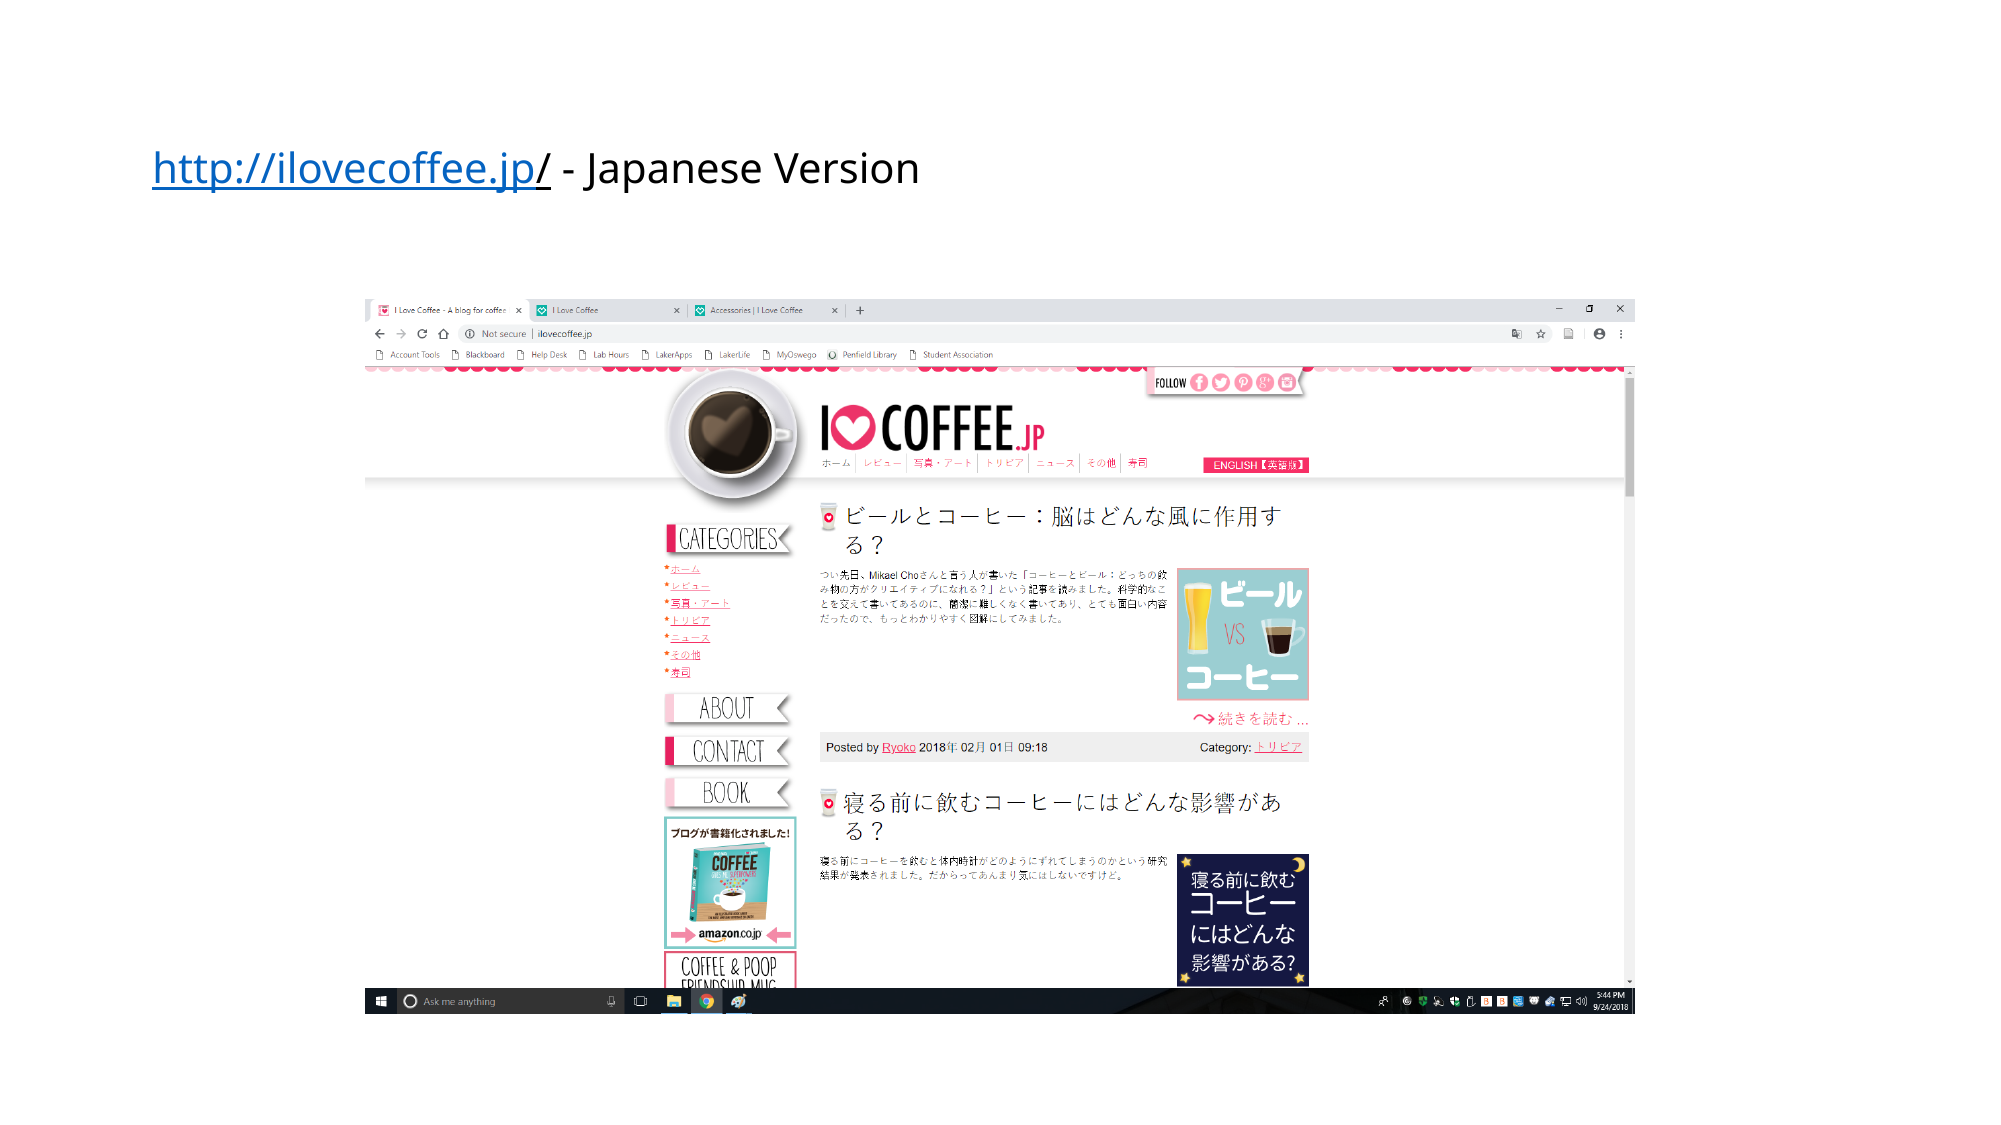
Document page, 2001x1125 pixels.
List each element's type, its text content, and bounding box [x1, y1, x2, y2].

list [365, 299, 1635, 1014]
title http://ilovecoffee.jp/ - Japanese Version [137, 59, 1863, 278]
